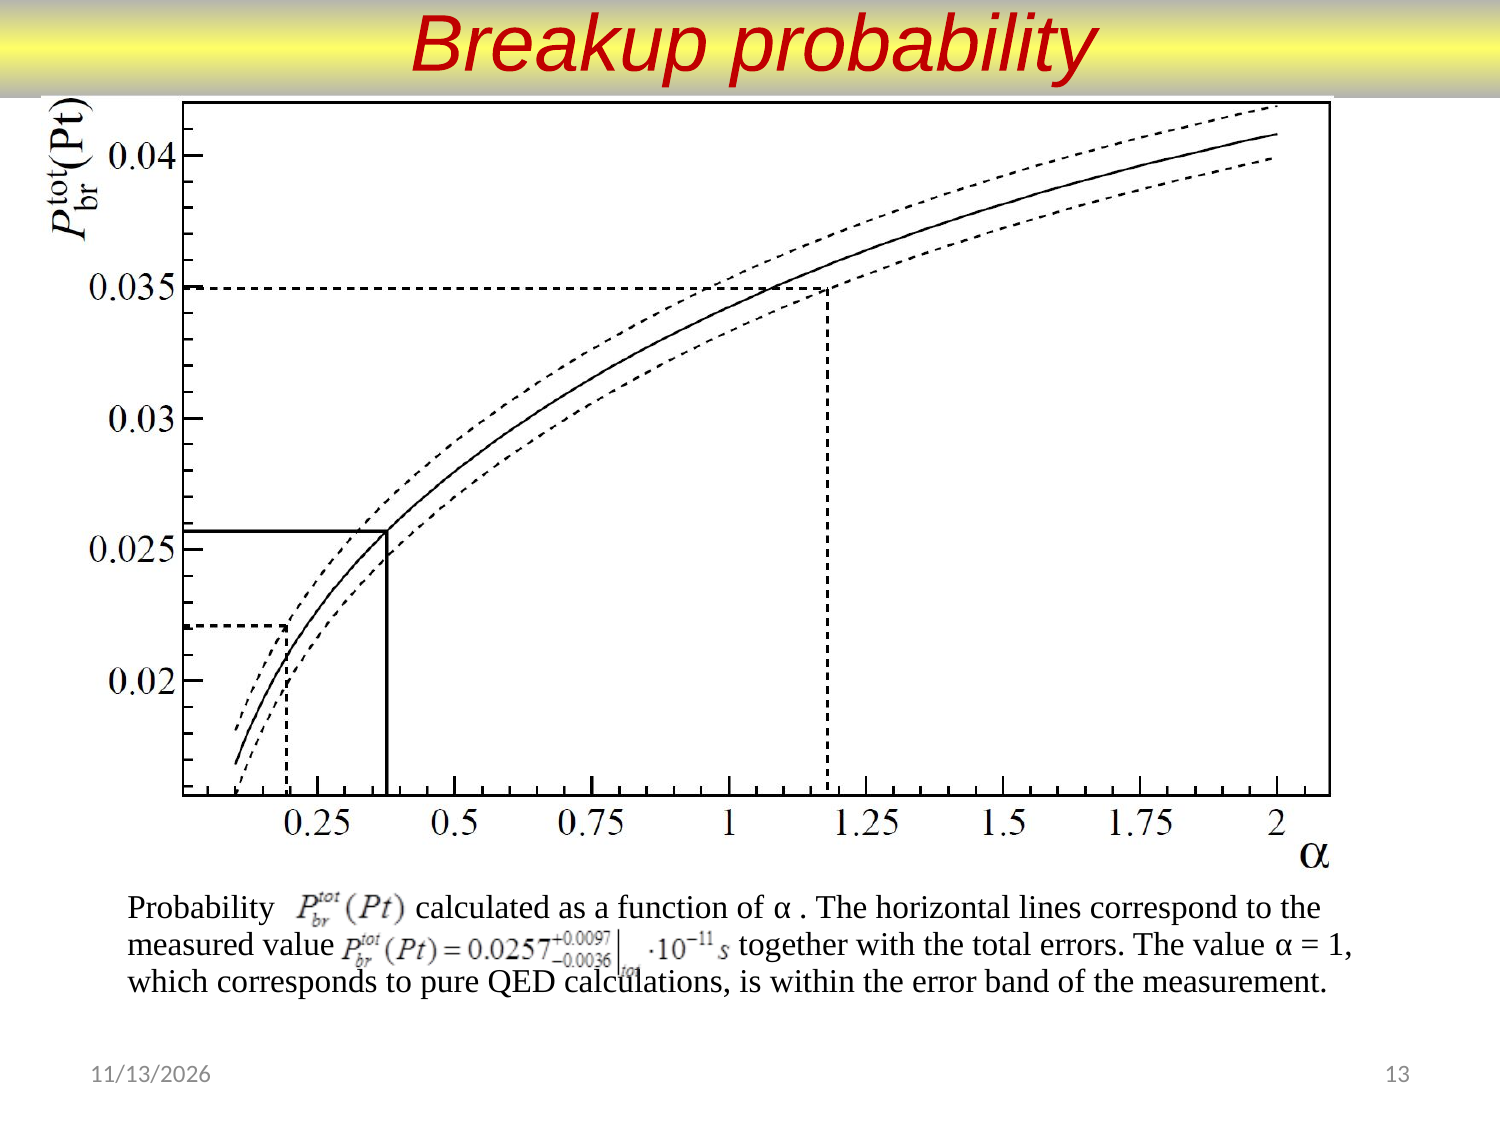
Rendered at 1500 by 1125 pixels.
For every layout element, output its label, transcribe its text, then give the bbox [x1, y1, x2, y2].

slide_number 13 [1074, 1042, 1425, 1103]
picture [41, 95, 1334, 873]
text_box [0, 0, 1500, 98]
picture [289, 881, 737, 985]
text_box 10/16/18 [75, 1042, 425, 1103]
table_header Probability calculated as a function of α . The horizontal lines correspond to the measured value together with the total errors. The value α = 1, which corresponds to pure QED calculations, is within the error band of the measurement. [112, 881, 1388, 1008]
